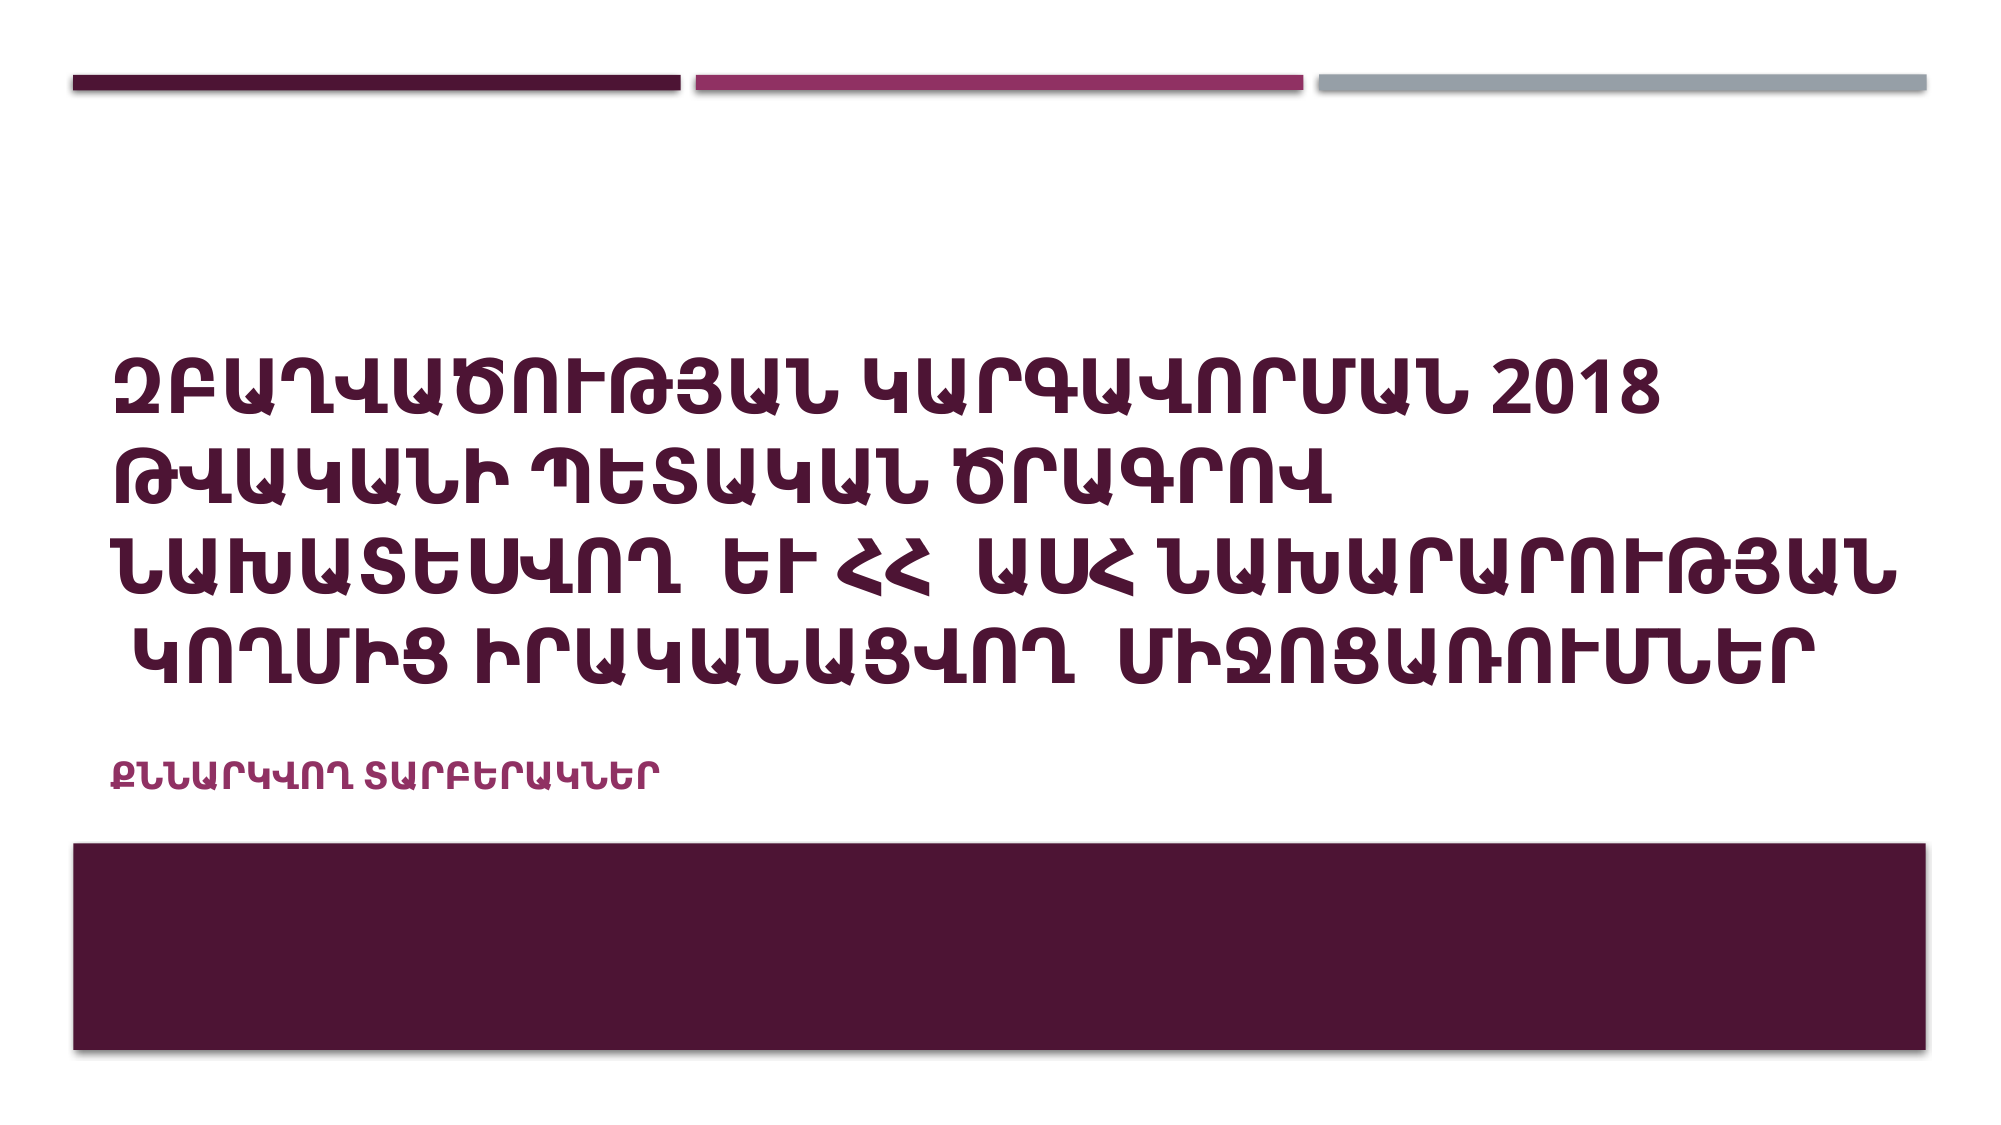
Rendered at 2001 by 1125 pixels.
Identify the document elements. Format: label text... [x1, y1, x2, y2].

title Զբաղվածության կարգավորման 2018 թվականի պետական ծրագրով նախատեսվող և ՀՀ ԱՍՀ նախարարության կողմից իրականացվող միջոցառումներ [95, 288, 1905, 707]
list քննարկվող տարբերակներ [95, 744, 1905, 844]
